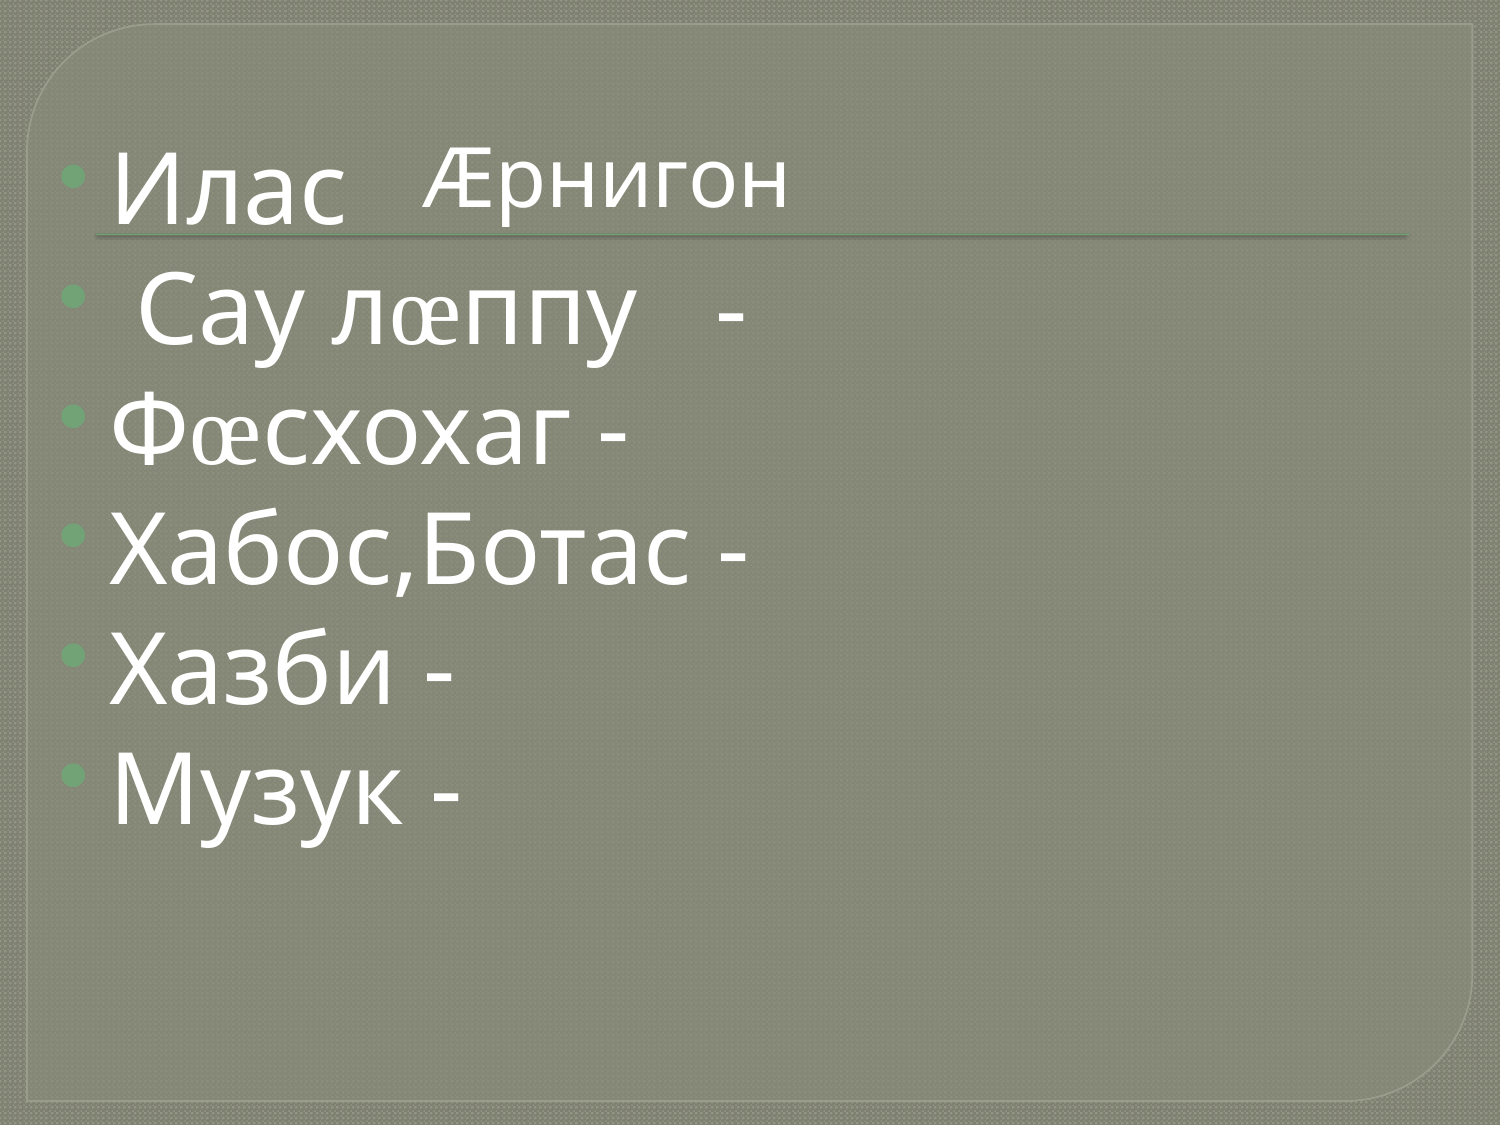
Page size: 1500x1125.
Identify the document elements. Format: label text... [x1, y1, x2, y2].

text_box Æрнигон [407, 117, 807, 232]
list Илас Сау лœппу - Фœсхохаг - Хабос,Ботас - Хазби - Музук - [46, 117, 1397, 860]
